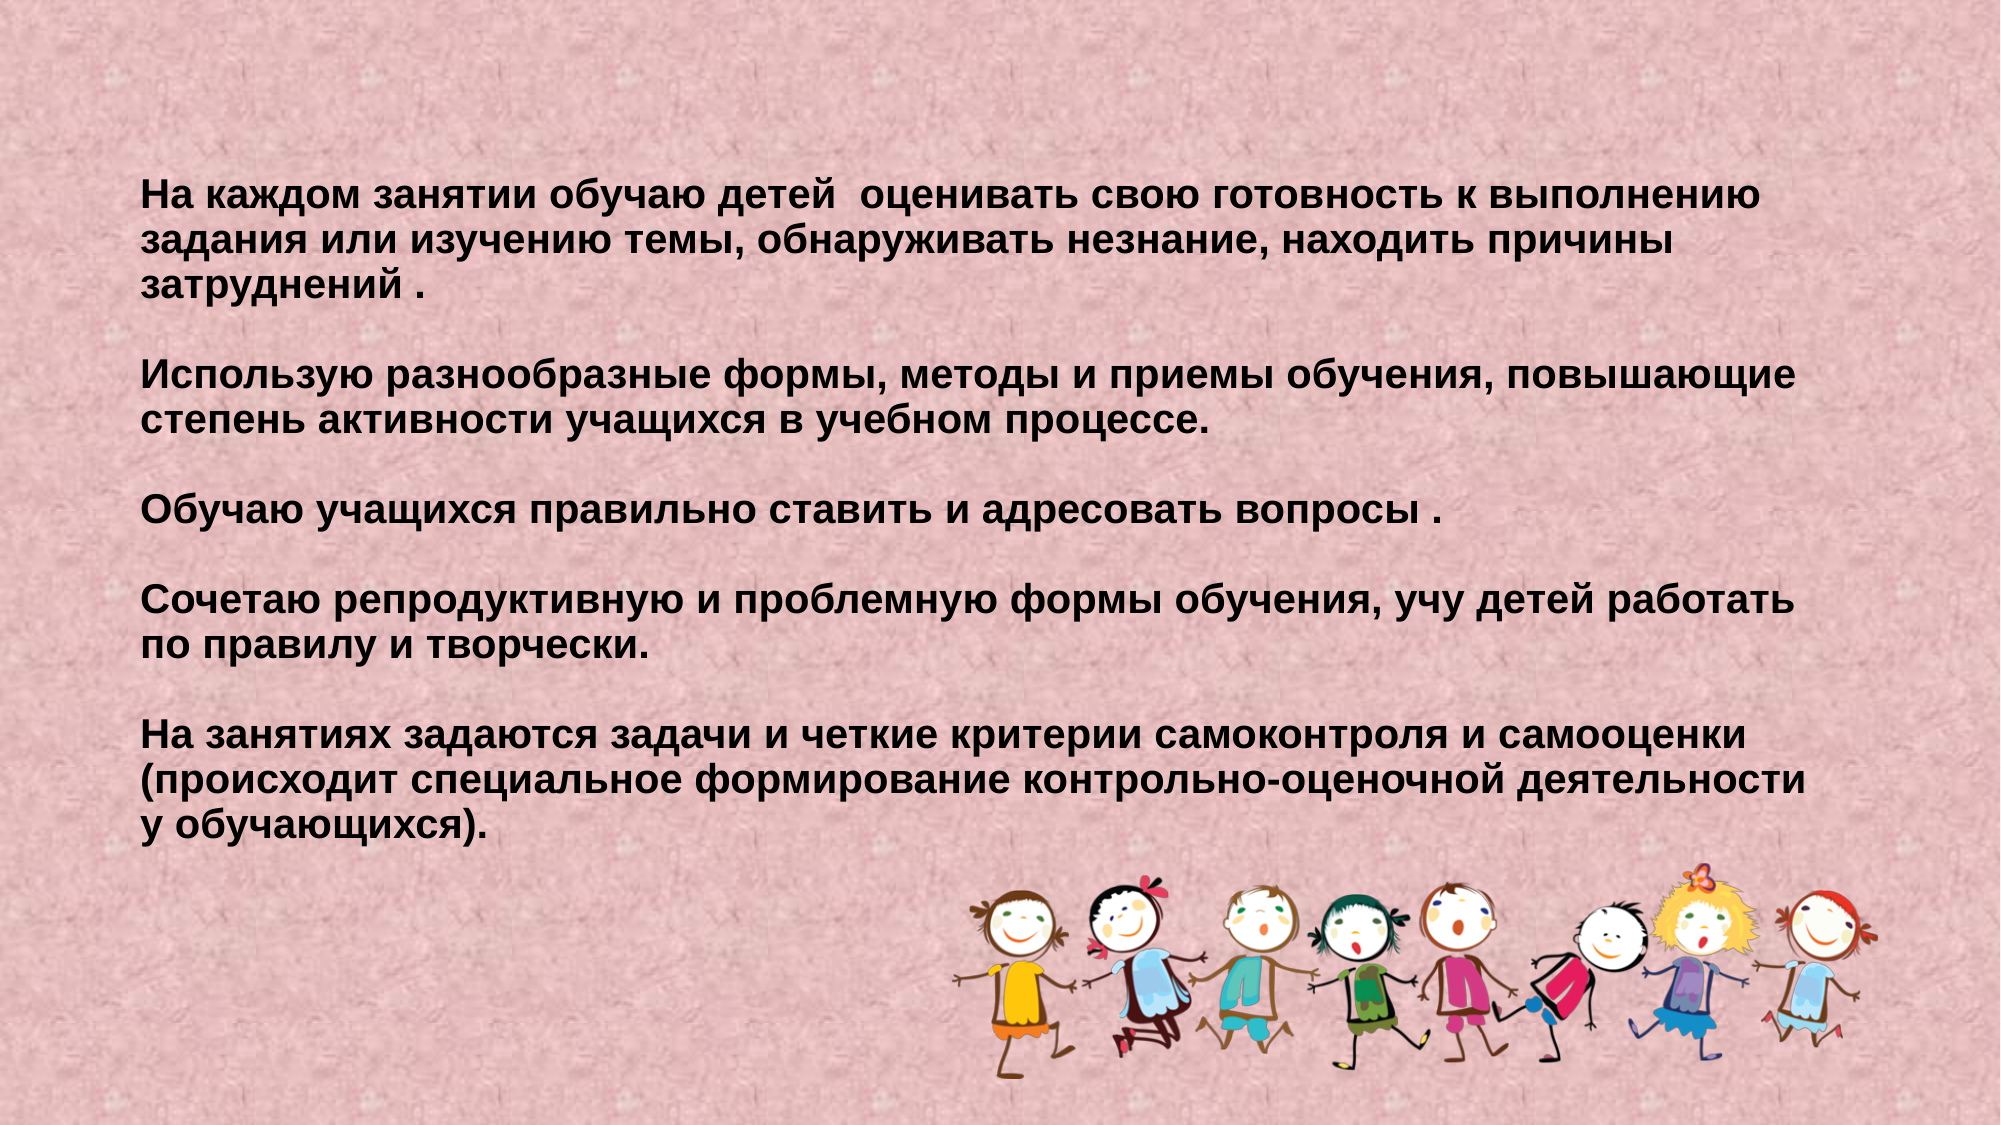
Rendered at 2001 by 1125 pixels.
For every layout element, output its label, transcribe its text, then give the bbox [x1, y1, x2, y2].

picture [0, 0, 2001, 1125]
title На каждом занятии обучаю детей оценивать свою готовность к выполнению задания или изучению темы, обнаруживать незнание, находить причины затруднений . Использую разнообразные формы, методы и приемы обучения, повышающие степень активности учащихся в учебном процессе. Обучаю учащихся правильно ставить и адресовать вопросы . Сочетаю репродуктивную и проблемную формы обучения, учу детей работать по правилу и творчески. На занятиях задаются задачи и четкие критерии самоконтроля и самооценки (происходит специальное формирование контрольно-оценочной деятельности у обучающихся). [125, 458, 1851, 677]
